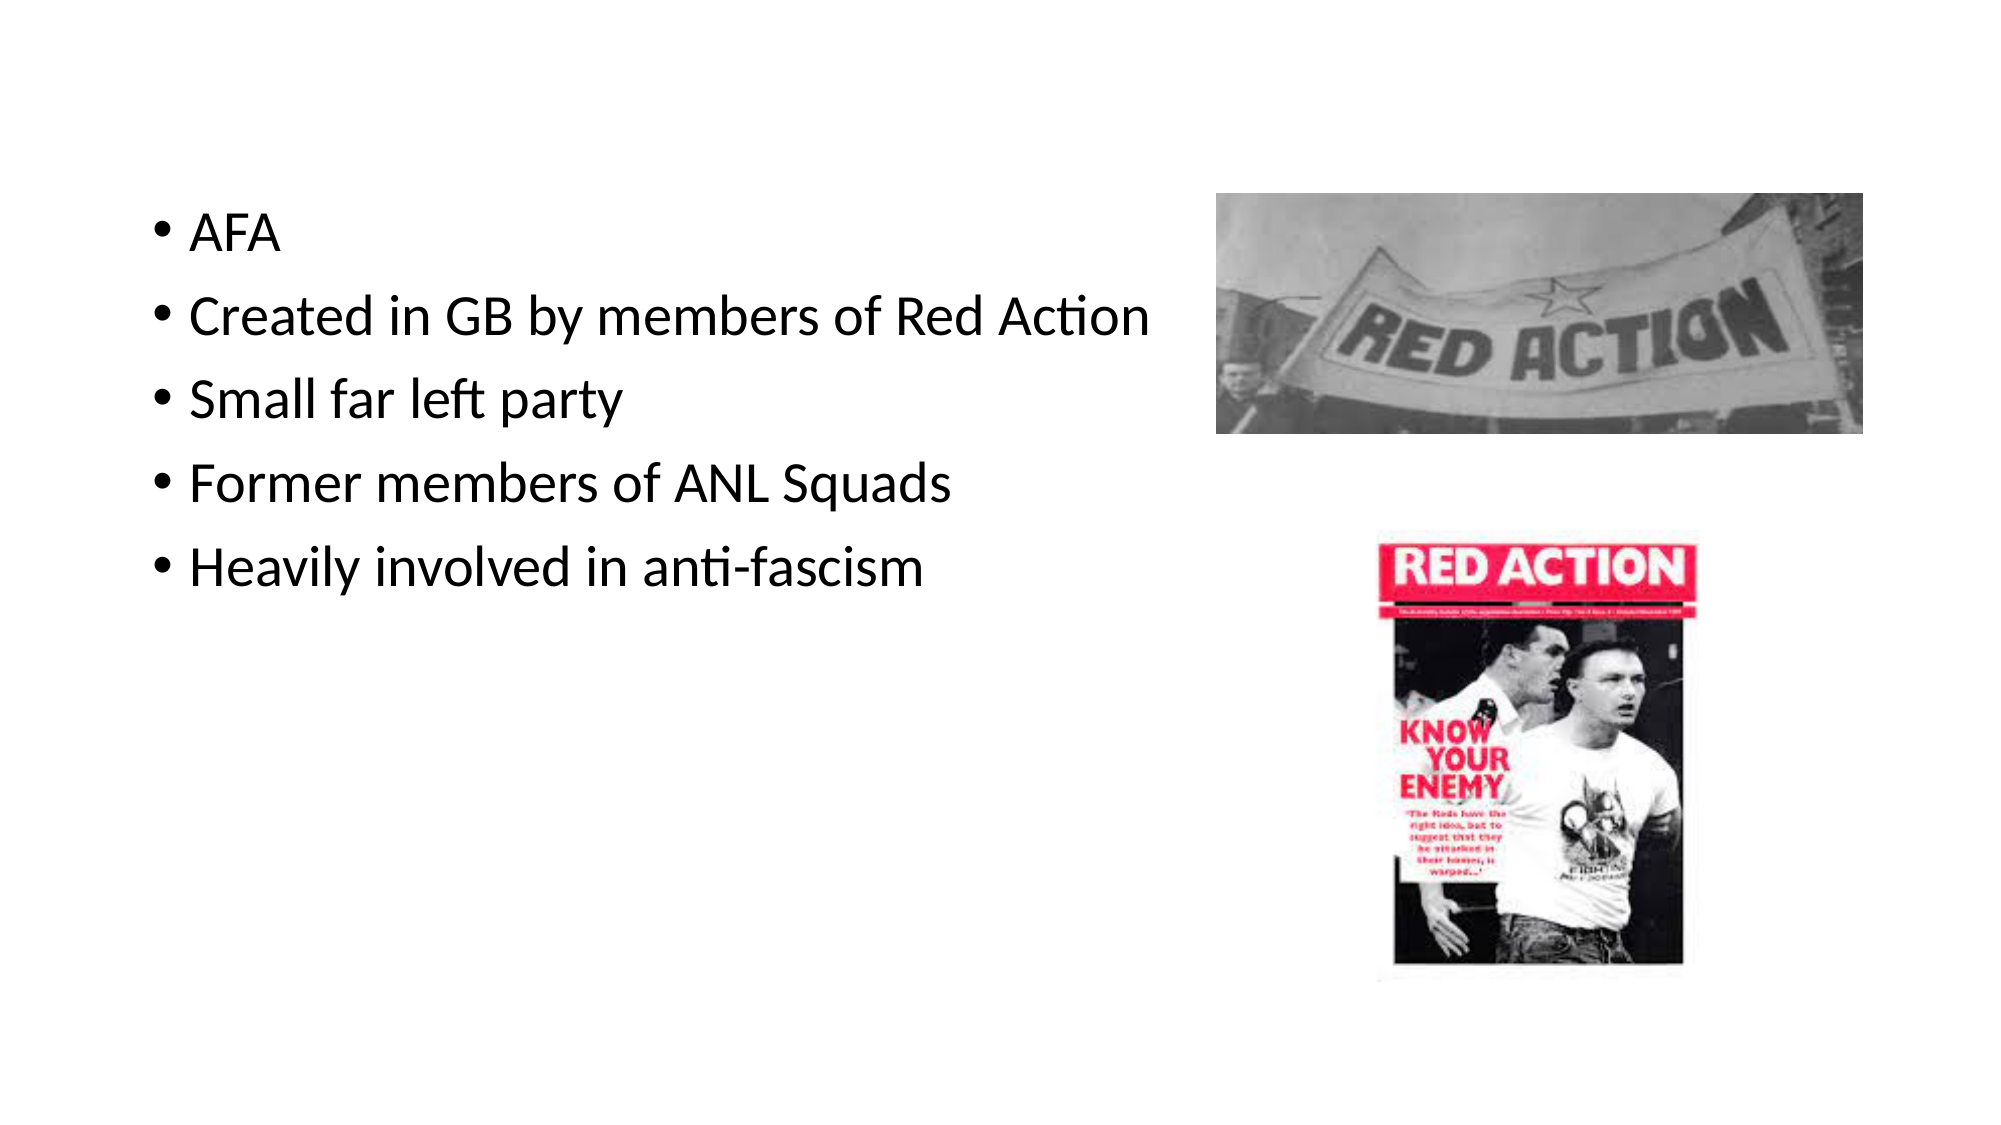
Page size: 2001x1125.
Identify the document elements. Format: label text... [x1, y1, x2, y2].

picture [1216, 193, 1863, 434]
picture [1313, 530, 1766, 982]
list AFA Created in GB by members of Red Action Small far left party Former members of ANL Squads Heavily involved in anti-fascism [137, 193, 1863, 1025]
